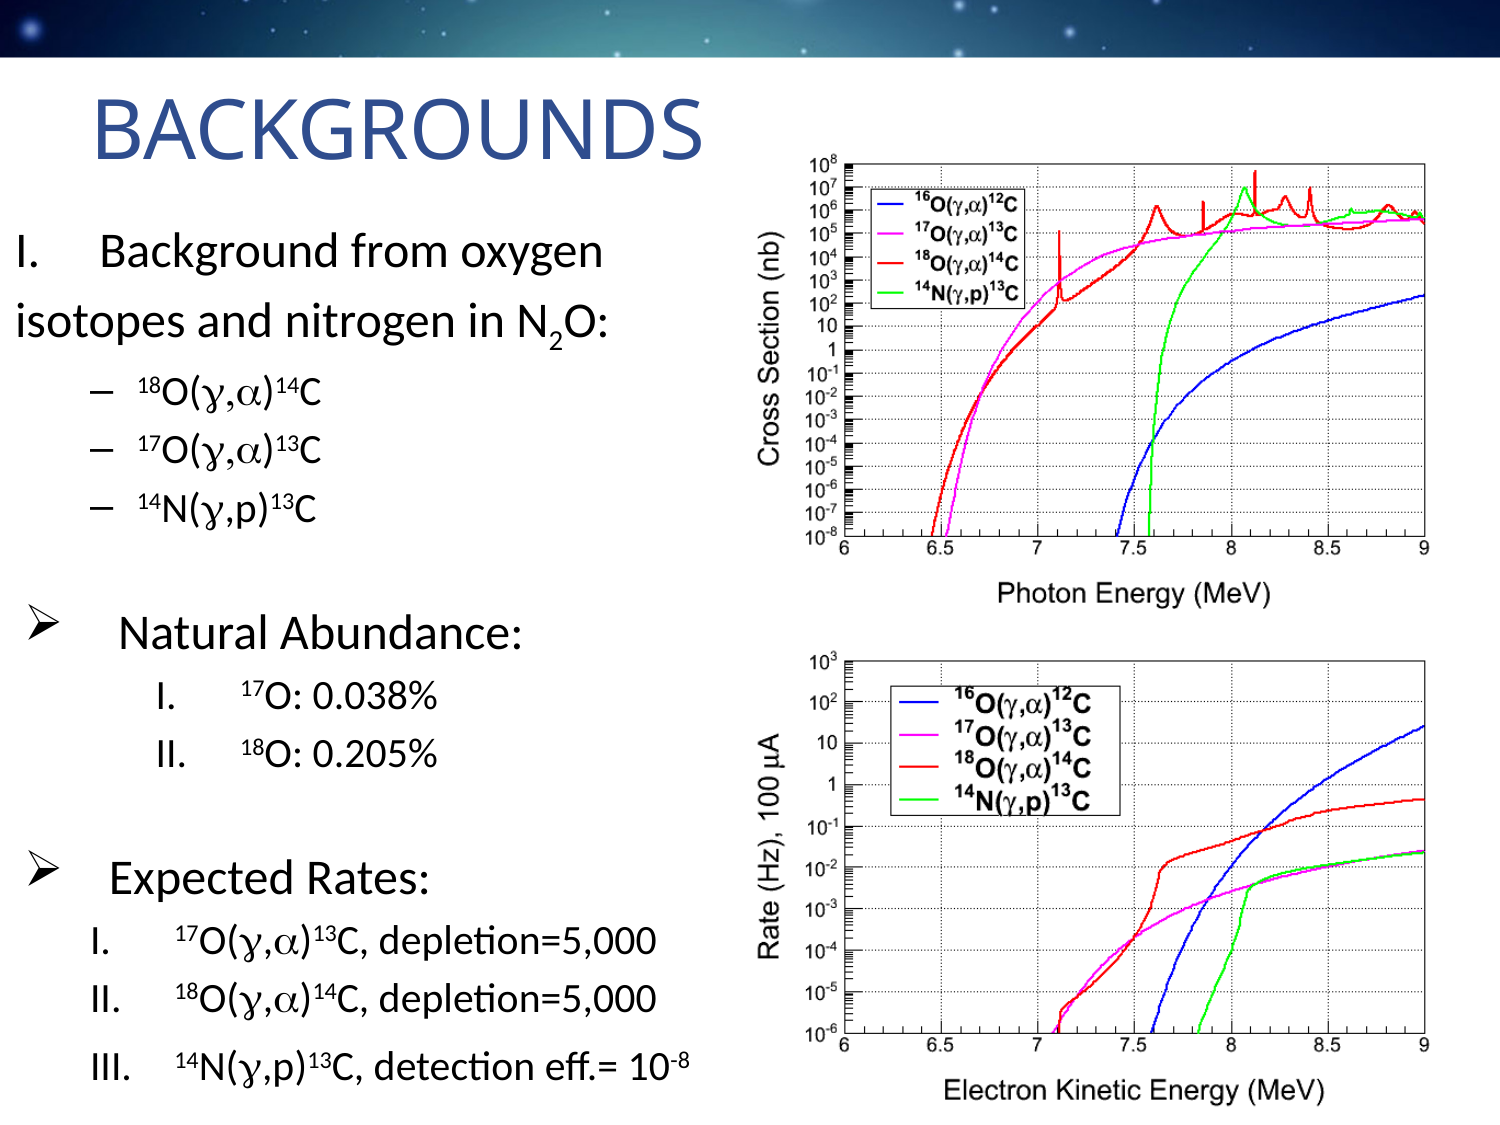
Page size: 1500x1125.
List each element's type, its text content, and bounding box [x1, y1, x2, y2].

text_box Background from oxygen isotopes and nitrogen in N2O: 18O(g,a)14C 17O(g,a)13C 14N(g,p)13C Natural Abundance: 17O: 0.038% 18O: 0.205% Expected Rates: 17O(g,a)13C, depletion=5,000 18O(g,a)14C, depletion=5,000 14N(g,p)13C, detection eff.= 10-8 [0, 149, 733, 1125]
title Backgrounds [75, 59, 1425, 193]
picture [0, 0, 1500, 1125]
